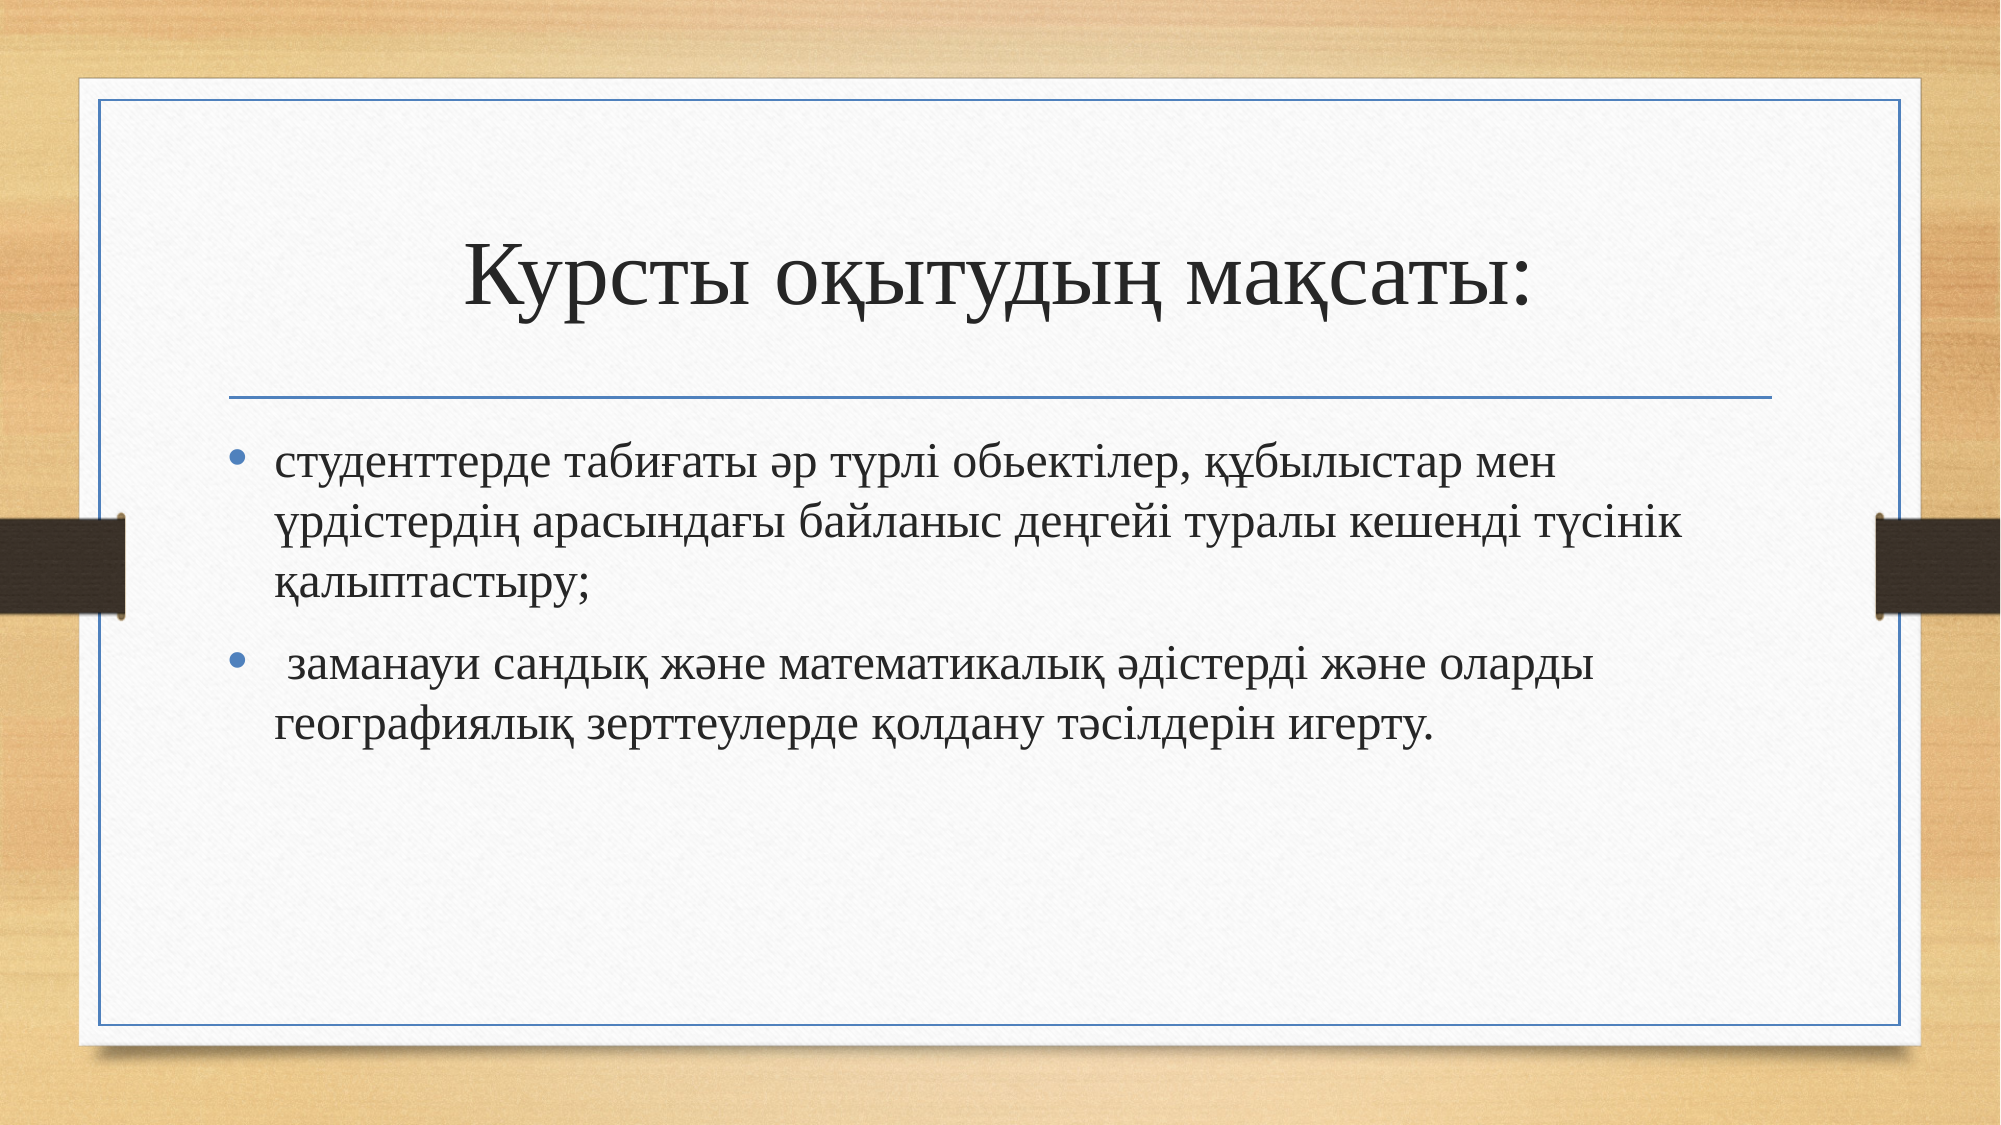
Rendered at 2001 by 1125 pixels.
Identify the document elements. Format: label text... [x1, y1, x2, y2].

list студенттерде табиғаты әр түрлі обьектілер, құбылыстар мен үрдістердің арасындағы байланыс деңгейі туралы кешенді түсінік қалыптастыру; заманауи сандық және математикалық әдістерді және оларды географиялық зерттеулерде қолдану тәсілдерін игерту. [212, 419, 1788, 964]
title Курсты оқытудың мақсаты: [212, 161, 1788, 375]
picture [0, 0, 2001, 1125]
